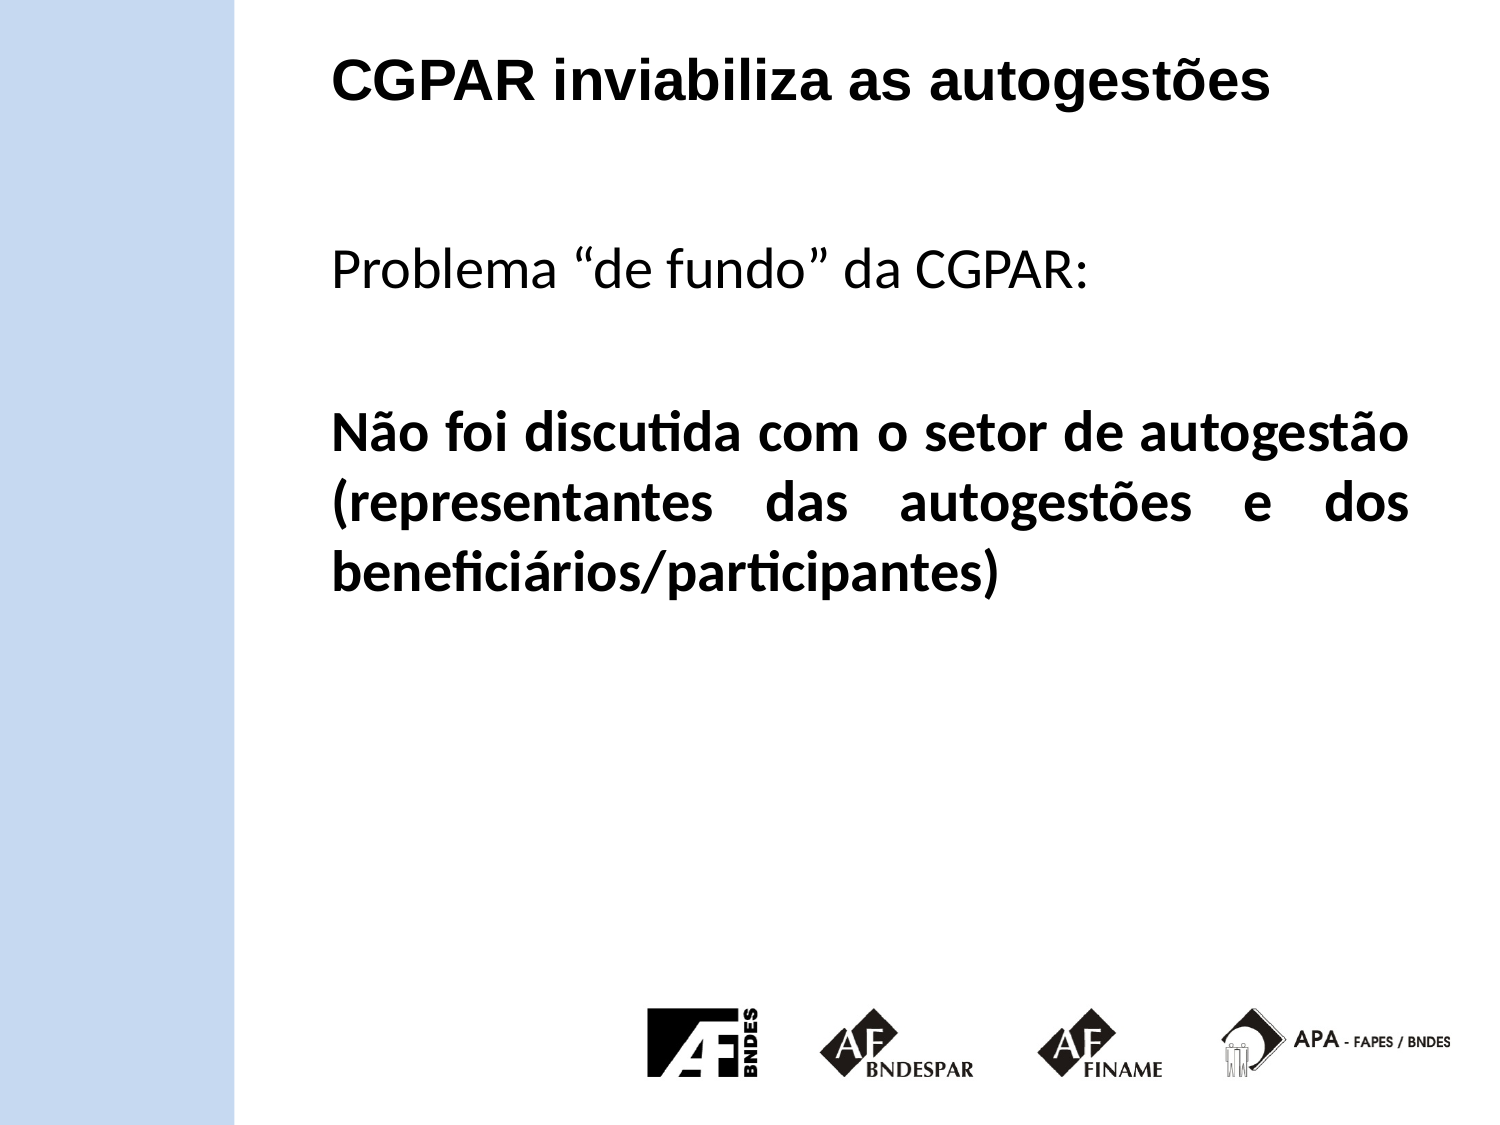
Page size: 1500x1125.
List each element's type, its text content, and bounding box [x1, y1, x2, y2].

text_box [0, 0, 236, 1125]
list Problema “de fundo” da CGPAR: Não foi discutida com o setor de autogestão (representantes das autogestões e dos beneficiários/participantes) [316, 222, 1425, 926]
text_box CGPAR inviabiliza as autogestões [316, 35, 1442, 120]
picture [643, 1004, 1454, 1082]
